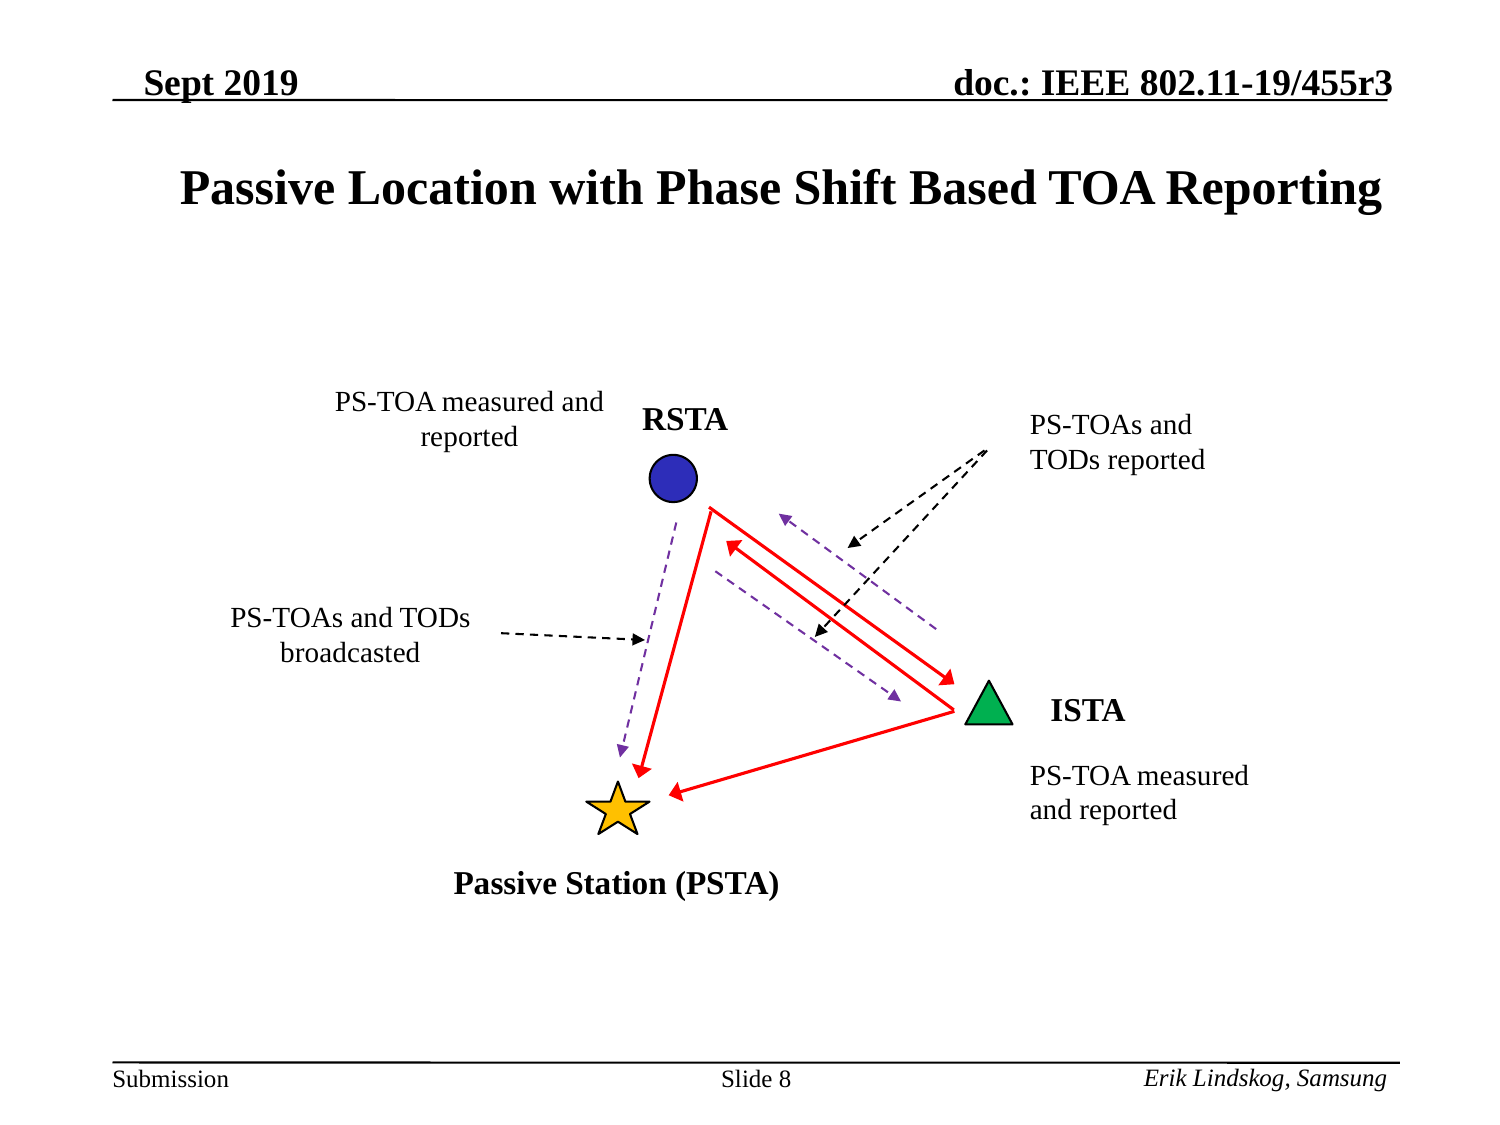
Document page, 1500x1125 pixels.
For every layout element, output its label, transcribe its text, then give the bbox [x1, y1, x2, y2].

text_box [715, 570, 902, 702]
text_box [199, 374, 1278, 910]
text_box Passive Location with Phase Shift Based TOA Reporting [164, 147, 1398, 222]
slide_number Slide 8 [712, 1061, 800, 1123]
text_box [814, 450, 988, 638]
footer Erik Lindskog, Samsung [926, 1061, 1388, 1123]
